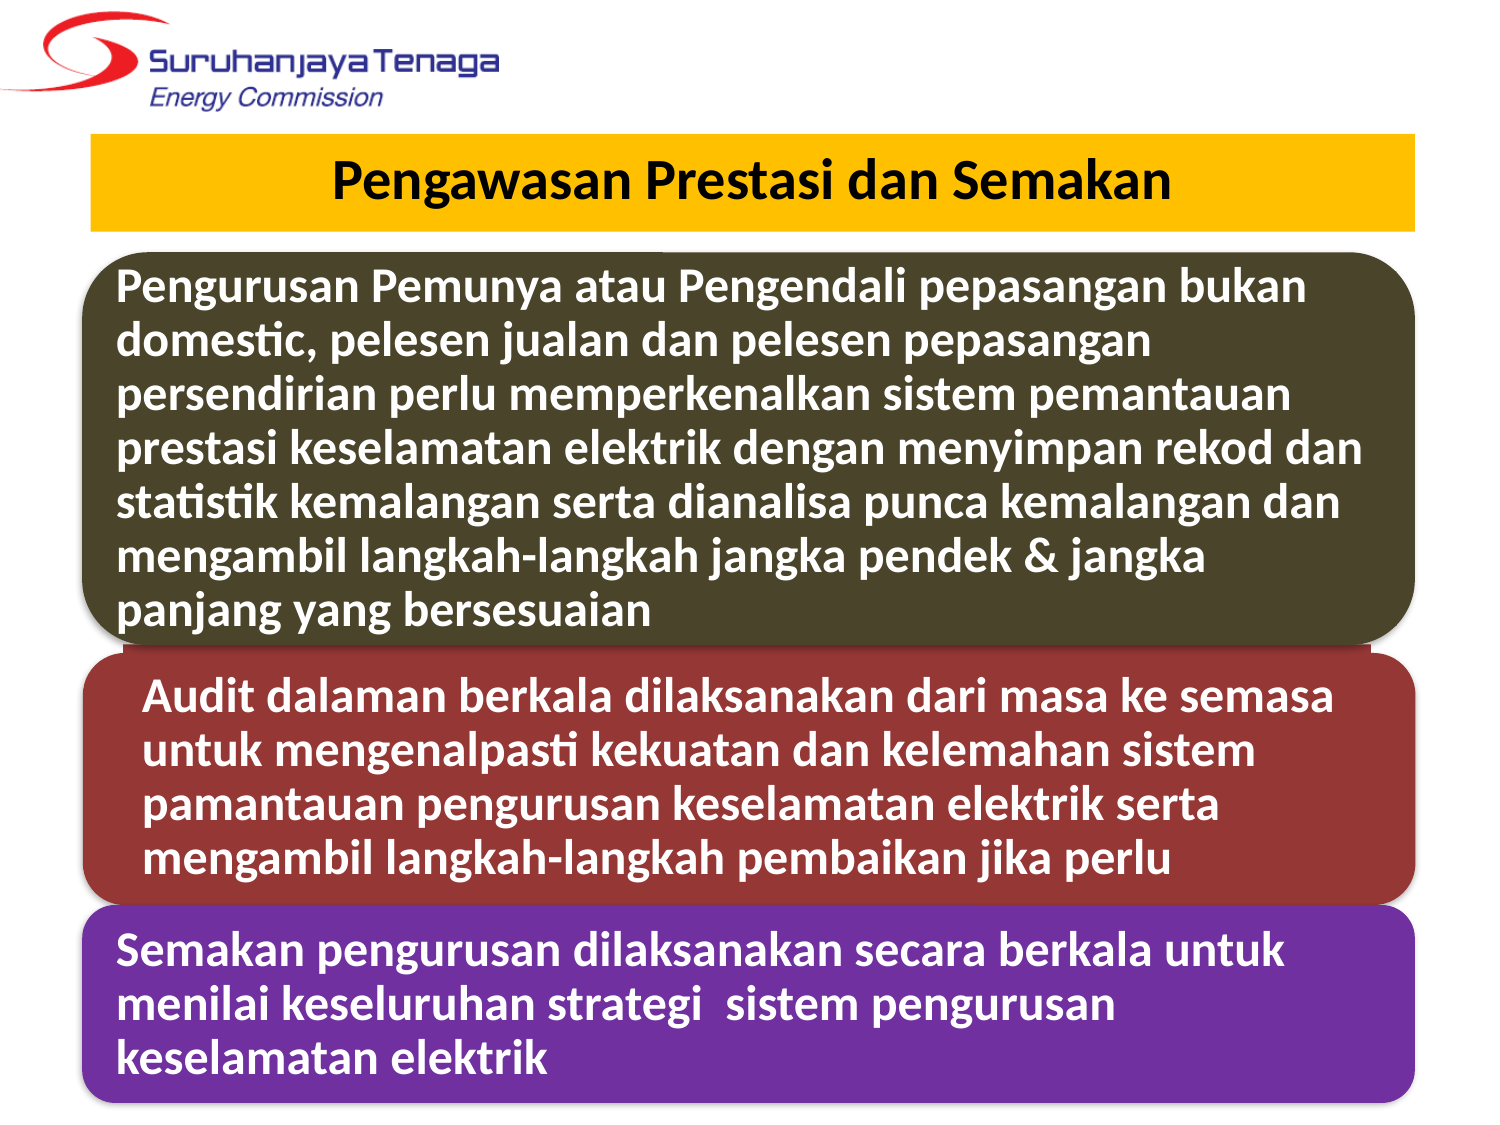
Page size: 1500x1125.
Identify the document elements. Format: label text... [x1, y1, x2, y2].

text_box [82, 653, 1416, 904]
text_box Pengawasan Prestasi dan Semakan [90, 133, 1415, 232]
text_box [81, 252, 1416, 646]
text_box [81, 904, 1416, 1104]
picture [0, 9, 499, 113]
